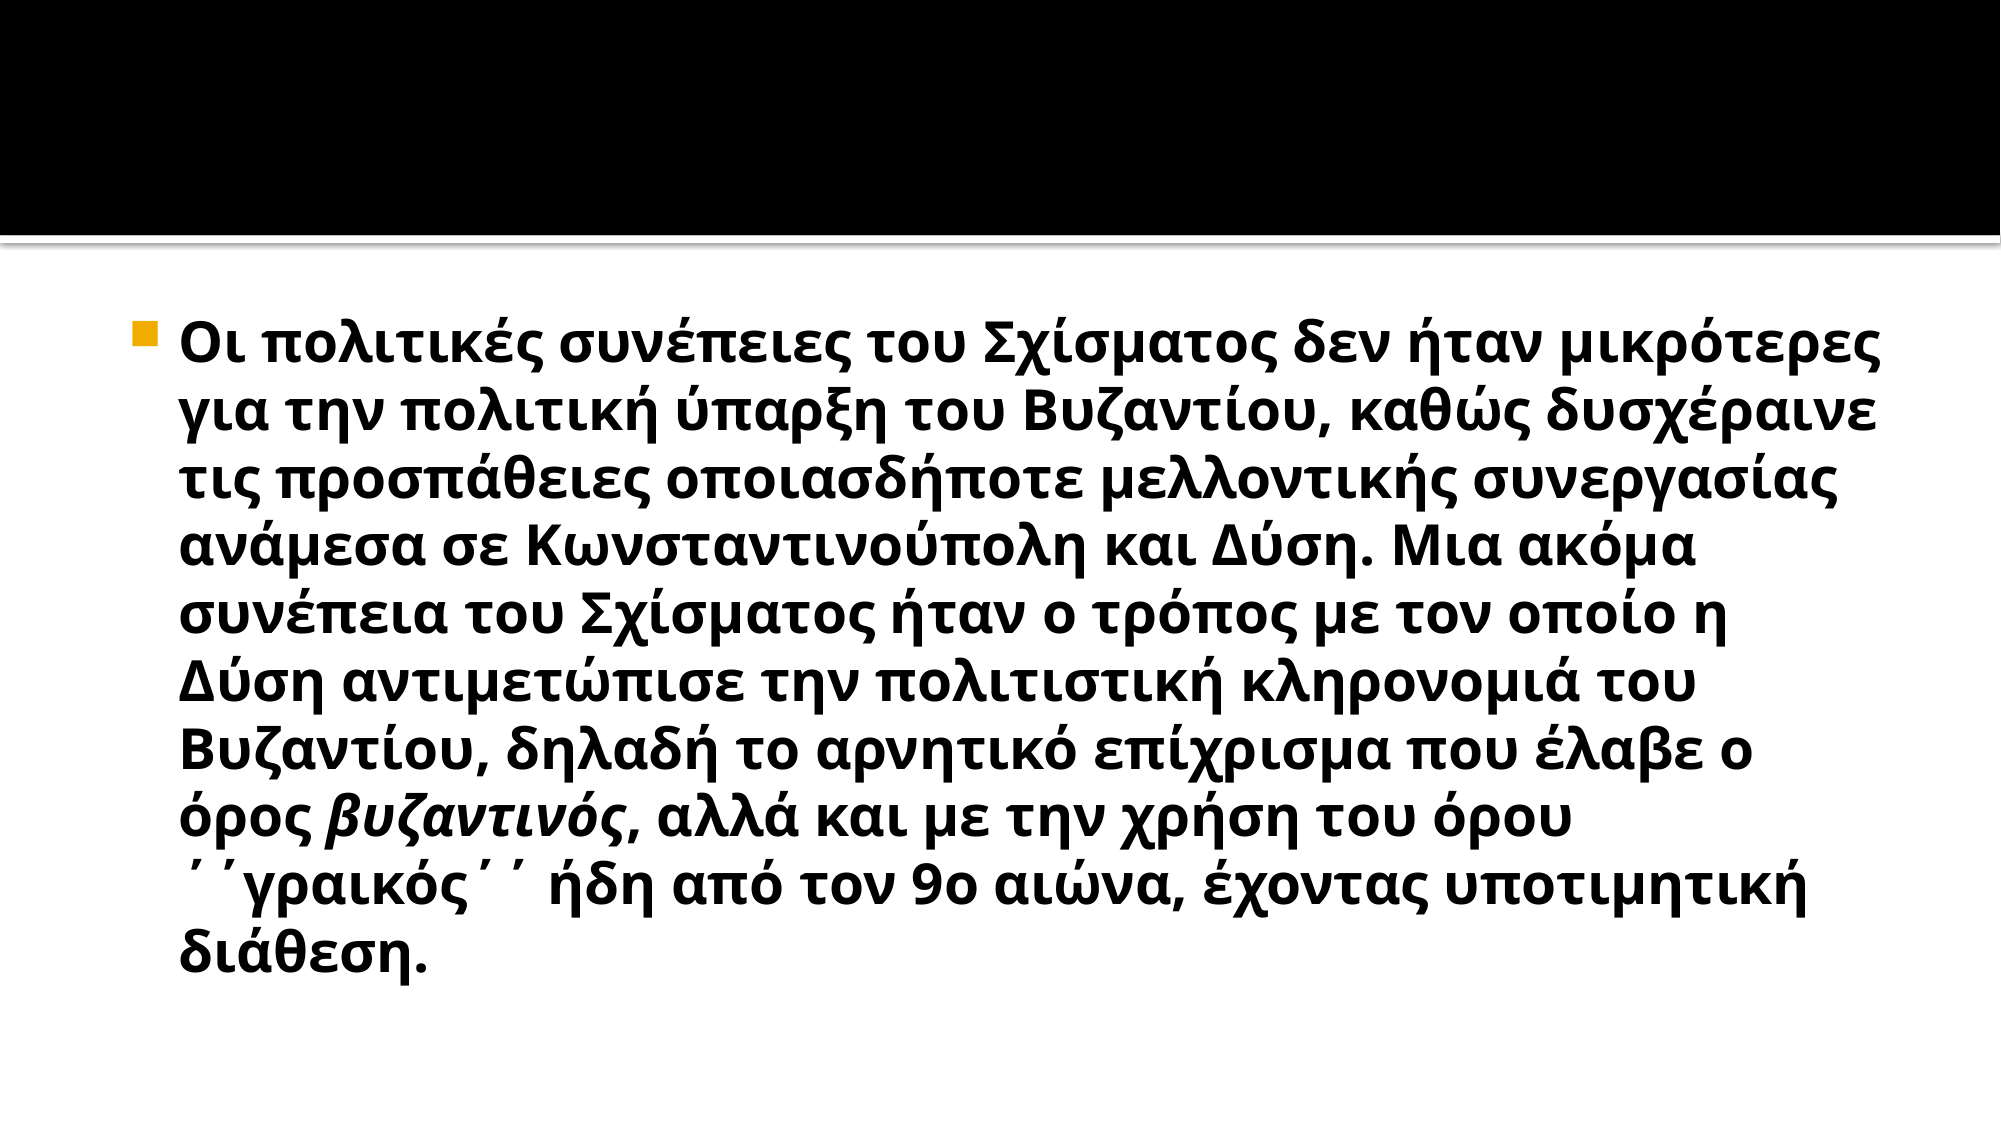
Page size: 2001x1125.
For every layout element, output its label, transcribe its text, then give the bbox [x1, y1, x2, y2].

list Οι πολιτικές συνέπειες του Σχίσματος δεν ήταν μικρότερες για την πολιτική ύπαρξη του Βυζαντίου, καθώς δυσχέραινε τις προσπάθειες οποιασδήποτε μελλοντικής συνεργασίας ανάμεσα σε Κωνσταντινούπολη και Δύση. Μια ακόμα συνέπεια του Σχίσματος ήταν ο τρόπος με τον οποίο η Δύση αντιμετώπισε την πολιτιστική κληρονομιά του Βυζαντίου, δηλαδή το αρνητικό επίχρισμα που έλαβε ο όρος βυζαντινός, αλλά και με την χρήση του όρου ΄΄γραικός΄΄ ήδη από τον 9ο αιώνα, έχοντας υποτιμητική διάθεση. [99, 291, 1900, 1050]
